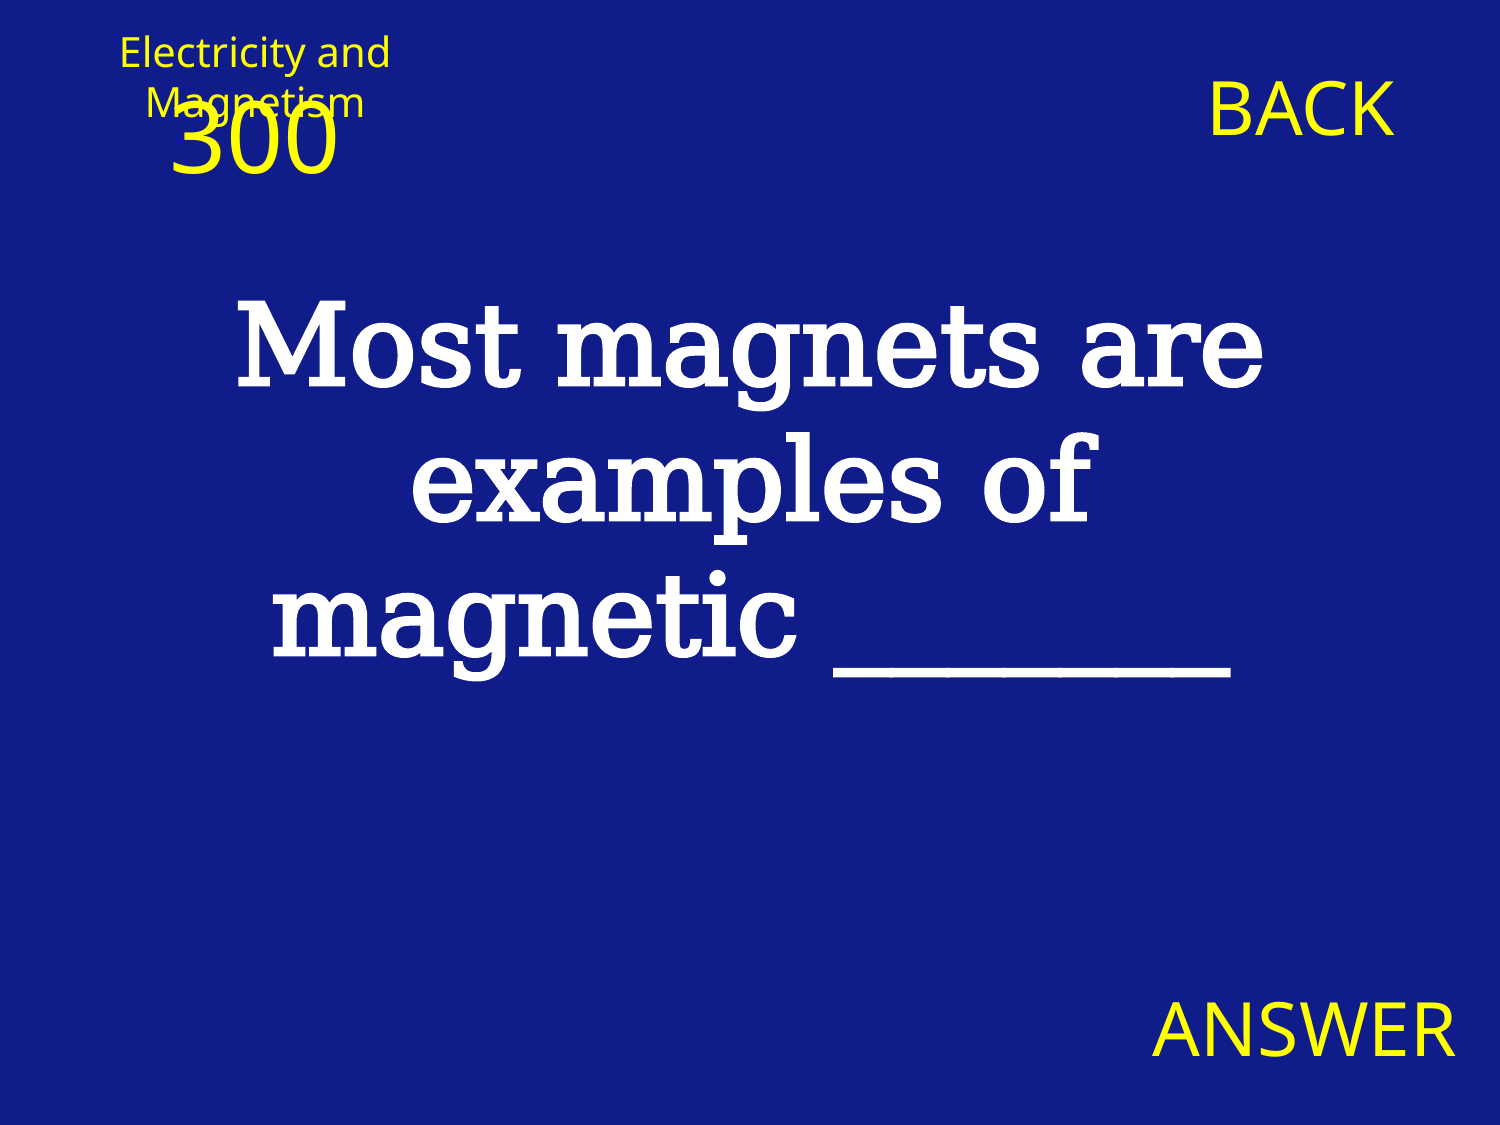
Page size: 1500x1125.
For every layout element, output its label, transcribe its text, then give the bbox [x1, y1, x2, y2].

text_box 300 [126, 66, 385, 201]
text_box [1050, 922, 1500, 1125]
text_box BACK [1045, 53, 1050, 159]
text_box Electricity and Magnetism [0, 18, 523, 134]
text_box Most magnets are examples of magnetic _______ [149, 264, 1350, 685]
text_box [1050, 0, 1500, 203]
